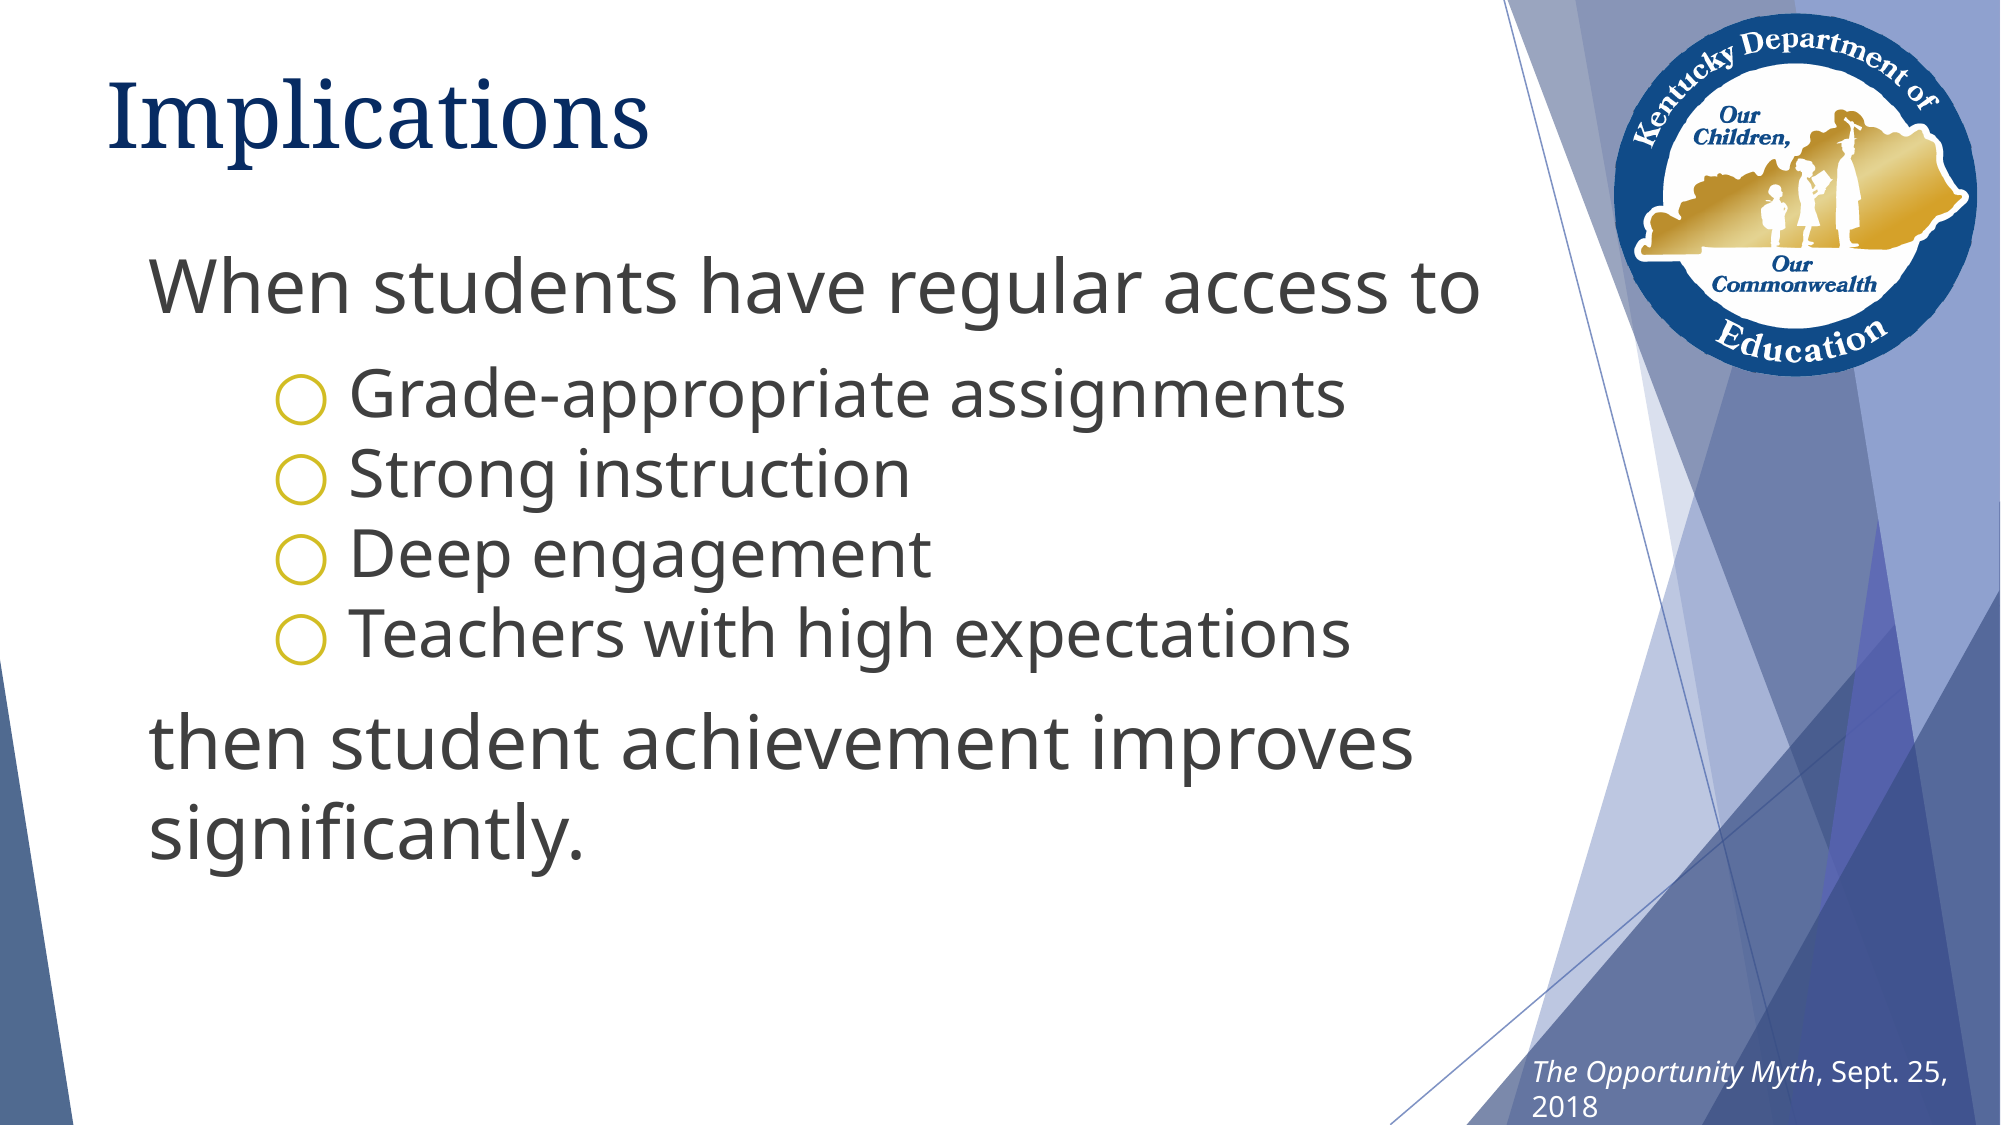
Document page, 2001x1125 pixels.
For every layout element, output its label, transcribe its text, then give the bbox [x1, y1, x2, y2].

list When students have regular access to Grade-appropriate assignments Strong instruction Deep engagement Teachers with high expectations then student achievement improves significantly. [133, 223, 1567, 1071]
title Implications [91, 42, 1567, 259]
text_box The Opportunity Myth, Sept. 25, 2018 [1516, 1038, 1991, 1112]
picture [1598, 0, 1989, 390]
